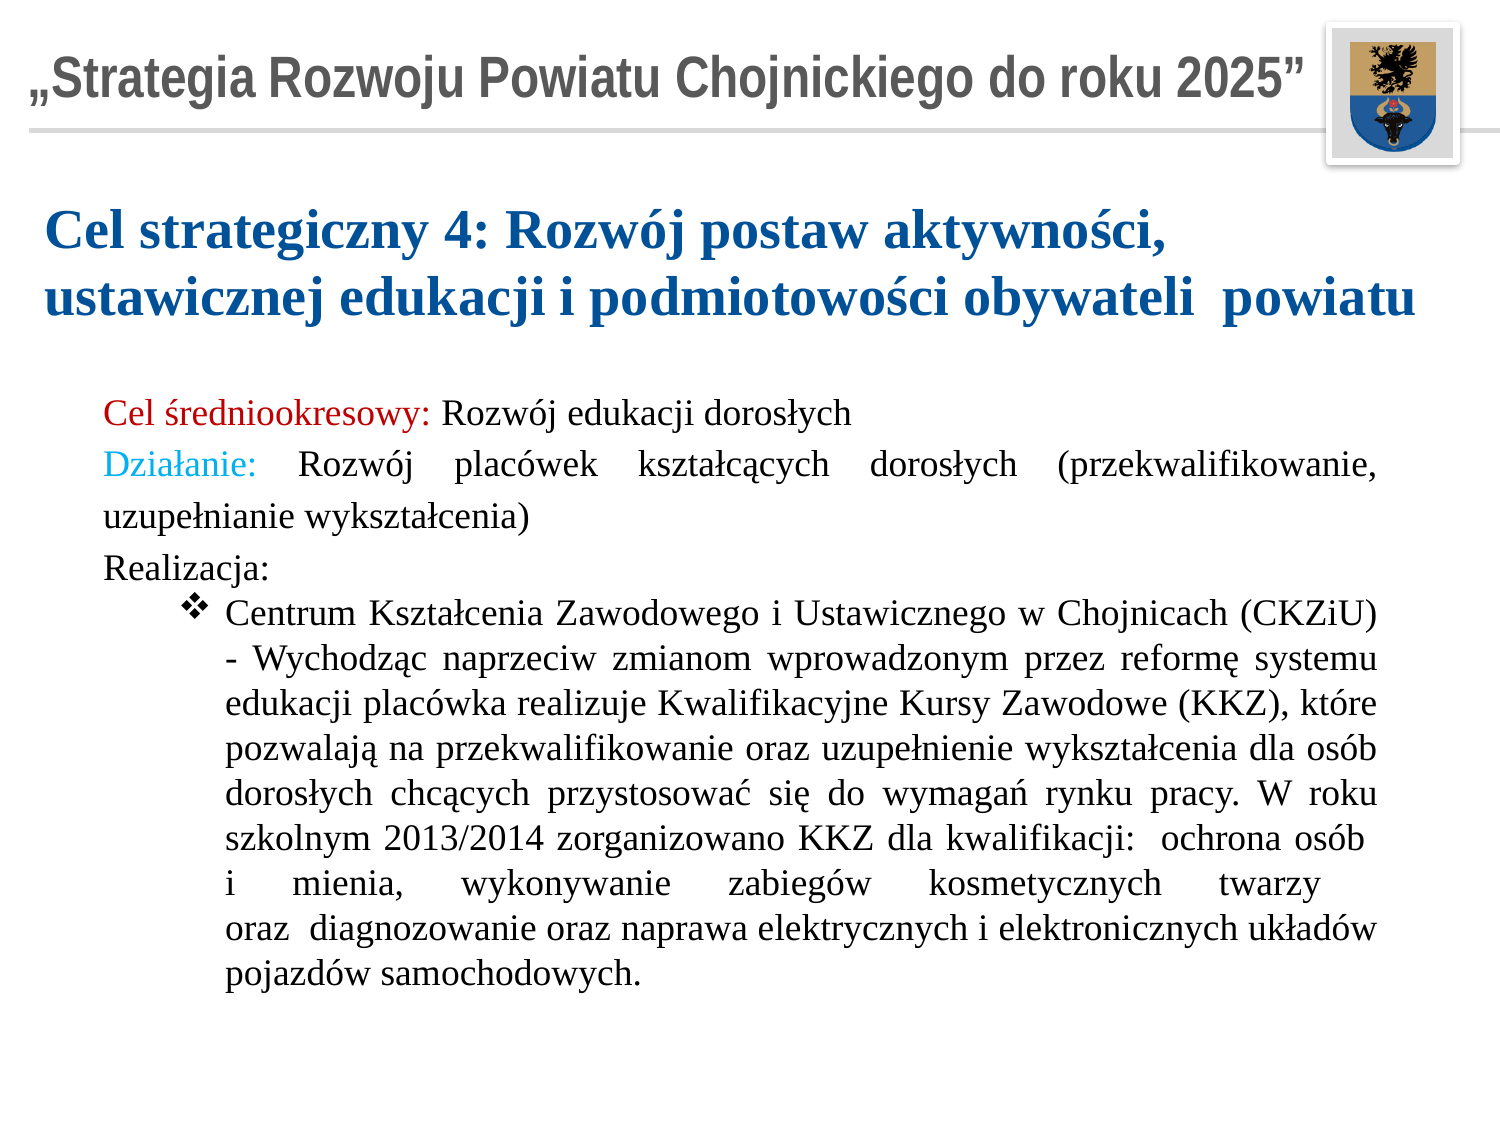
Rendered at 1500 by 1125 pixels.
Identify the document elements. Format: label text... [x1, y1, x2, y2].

text_box Cel średniookresowy: Rozwój edukacji dorosłych Działanie: Rozwój placówek kształcących dorosłych (przekwalifikowanie, uzupełnianie wykształcenia) Realizacja: Centrum Kształcenia Zawodowego i Ustawicznego w Chojnicach (CKZiU) - Wychodząc naprzeciw zmianom wprowadzonym przez reformę systemu edukacji placówka realizuje Kwalifikacyjne Kursy Zawodowe (KKZ), które pozwalają na przekwalifikowanie oraz uzupełnienie wykształcenia dla osób dorosłych chcących przystosować się do wymagań rynku pracy. W roku szkolnym 2013/2014 zorganizowano KKZ dla kwalifikacji: ochrona osób i mienia, wykonywanie zabiegów kosmetycznych twarzy oraz diagnozowanie oraz naprawa elektrycznych i elektronicznych układów pojazdów samochodowych. [88, 373, 1394, 1001]
text_box [1326, 22, 1460, 129]
text_box Cel strategiczny 4: Rozwój postaw aktywności, ustawicznej edukacji i podmiotowości obywateli powiatu [29, 184, 1457, 335]
text_box [1326, 138, 1460, 165]
picture [1349, 41, 1436, 152]
text_box „Strategia Rozwoju Powiatu Chojnickiego do roku 2025” [0, 31, 1321, 117]
